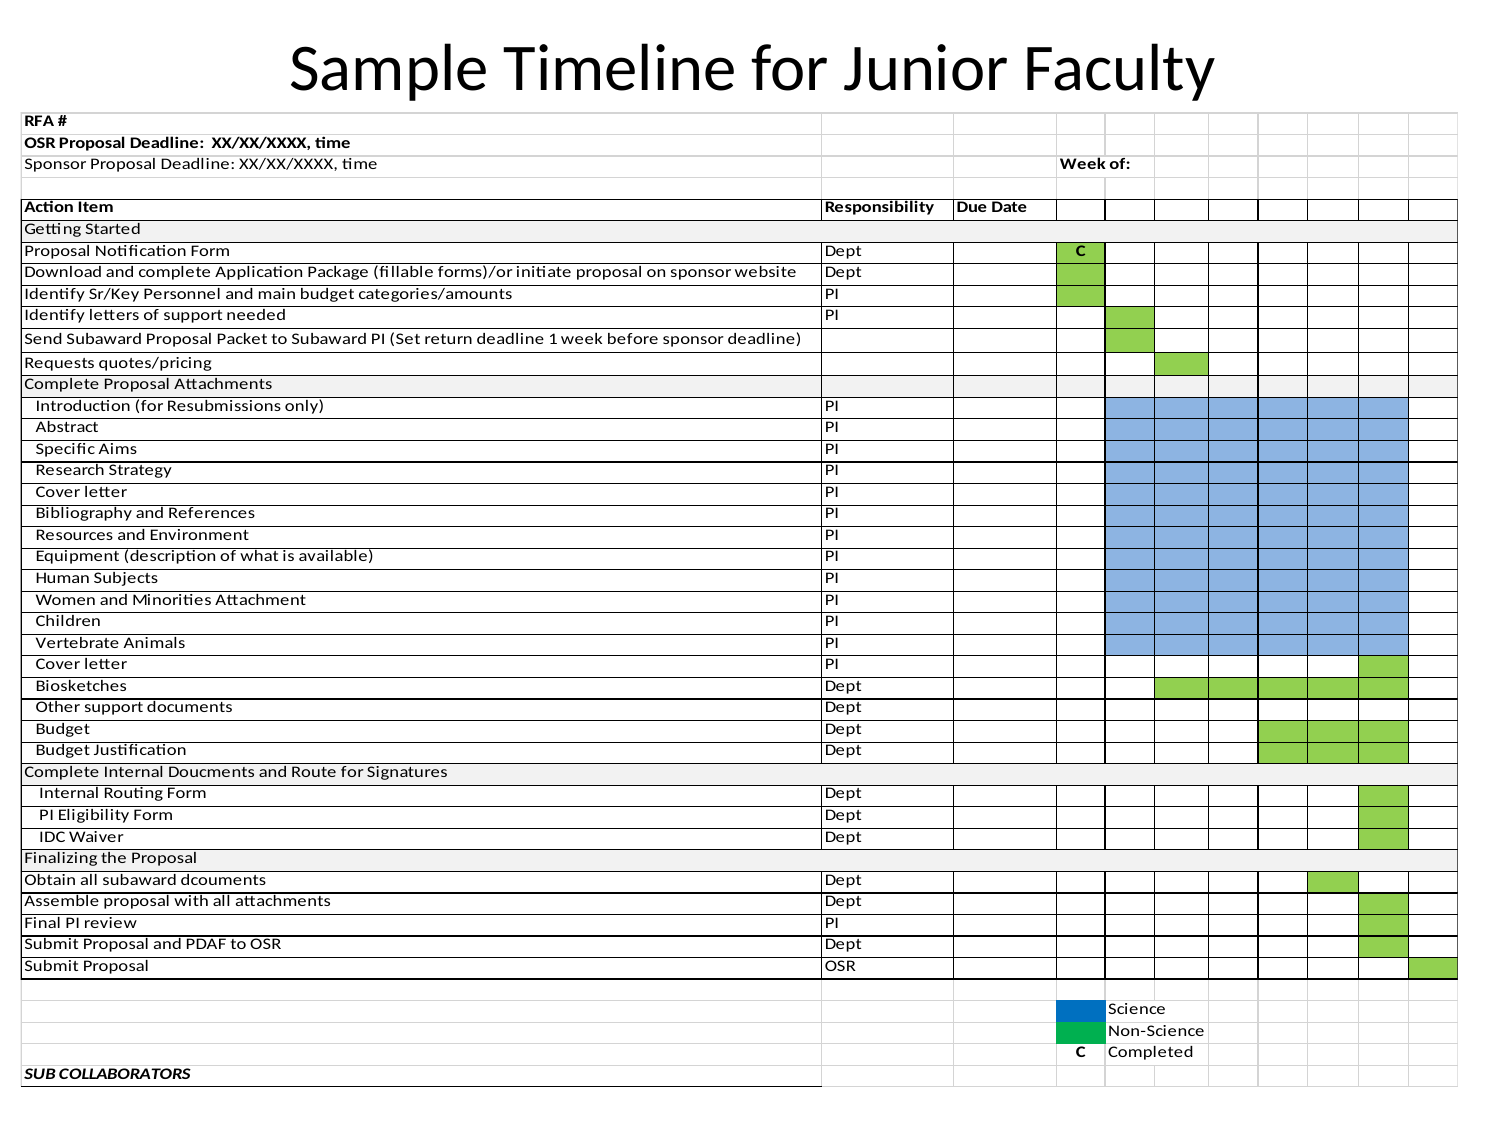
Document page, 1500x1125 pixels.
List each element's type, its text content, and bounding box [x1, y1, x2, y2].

text_box Sample Timeline for Junior Faculty [274, 16, 1439, 110]
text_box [20, 112, 1460, 1088]
